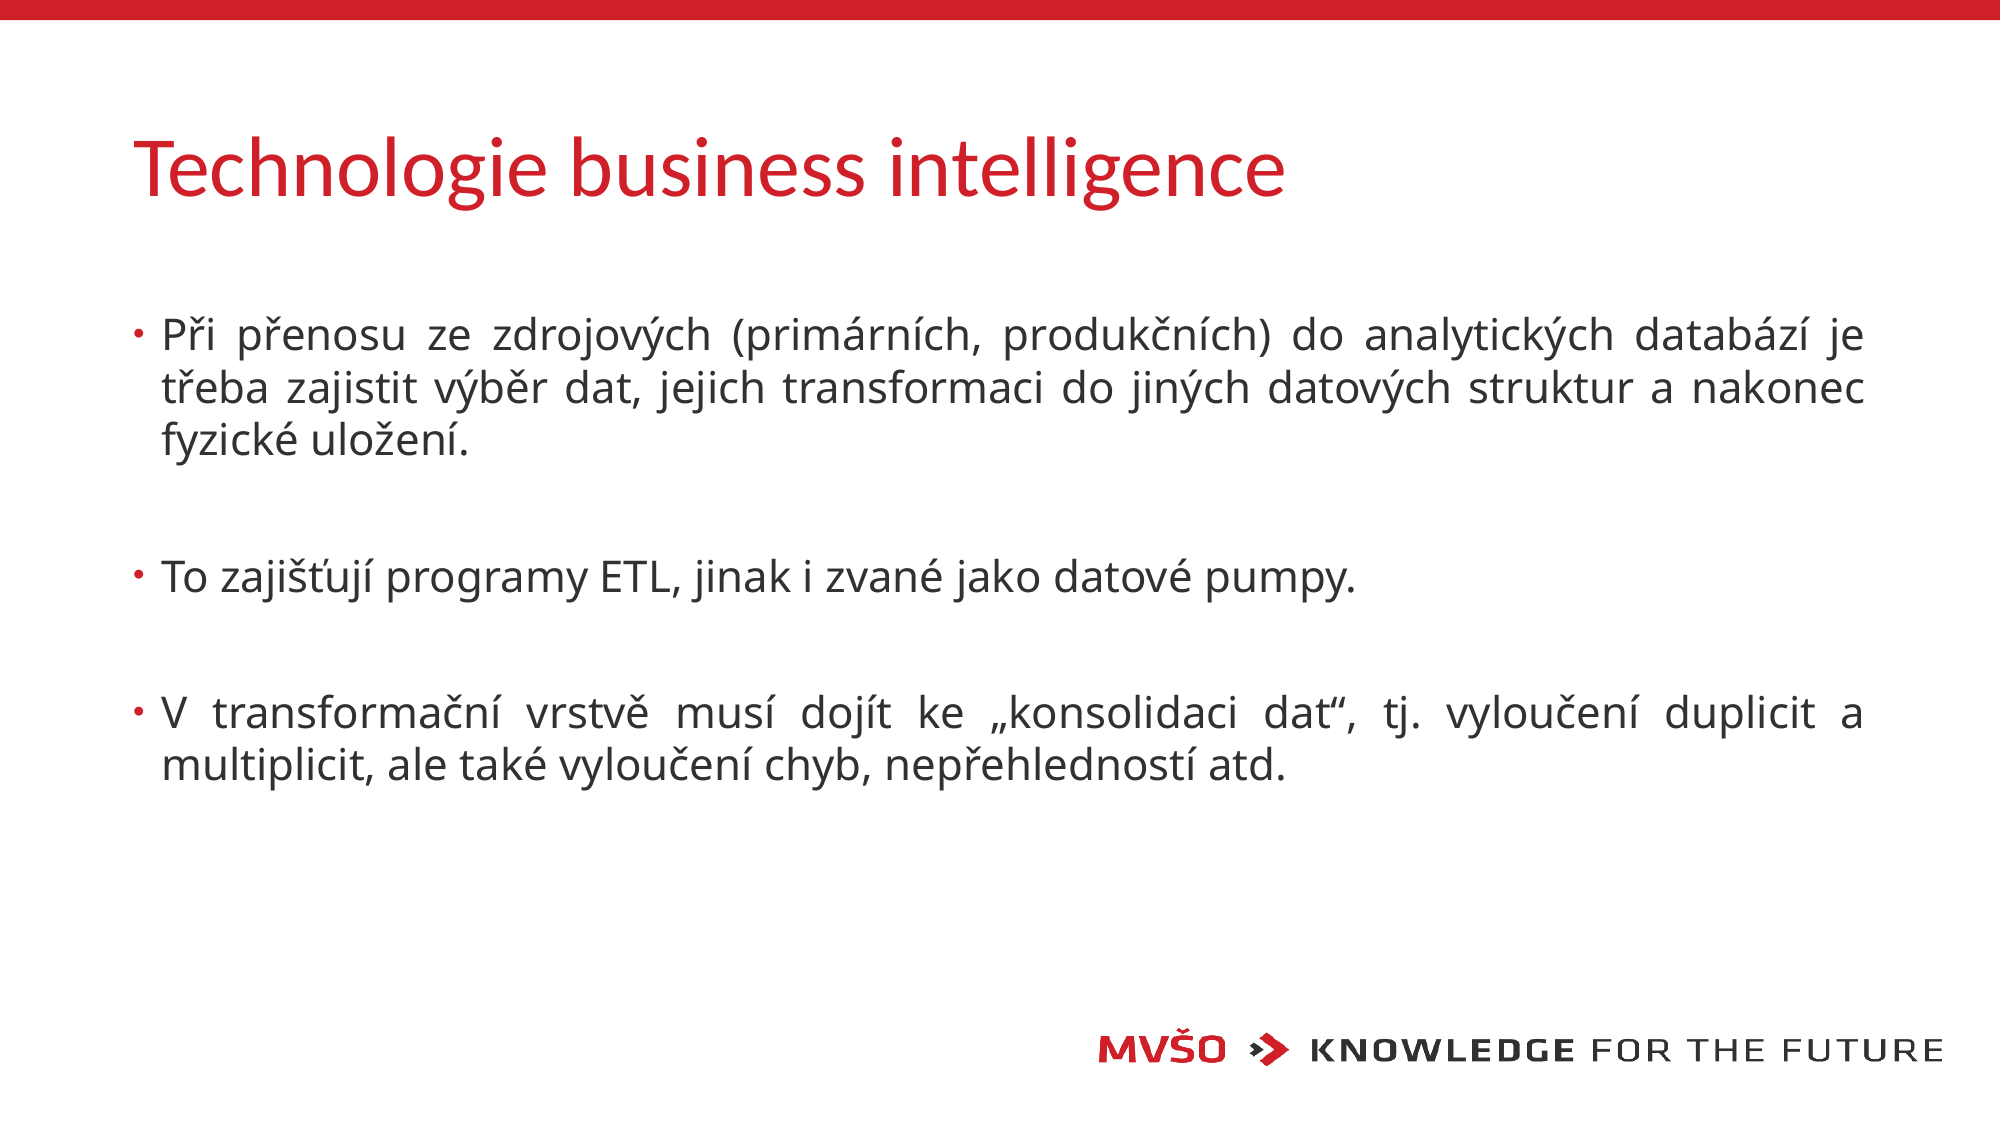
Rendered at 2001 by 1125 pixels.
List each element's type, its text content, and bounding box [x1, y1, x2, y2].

list Při přenosu ze zdrojových (primárních, produkčních) do analytických databází je třeba zajistit výběr dat, jejich transformaci do jiných datových struktur a nakonec fyzické uložení. To zajišťují programy ETL, jinak i zvané jako datové pumpy. V transformační vrstvě musí dojít ke „konsolidaci dat“, tj. vyloučení duplicit a multiplicit, ale také vyloučení chyb, nepřehledností atd. [118, 299, 1882, 969]
picture [1099, 1028, 1942, 1066]
title Technologie business intelligence [118, 59, 1882, 278]
